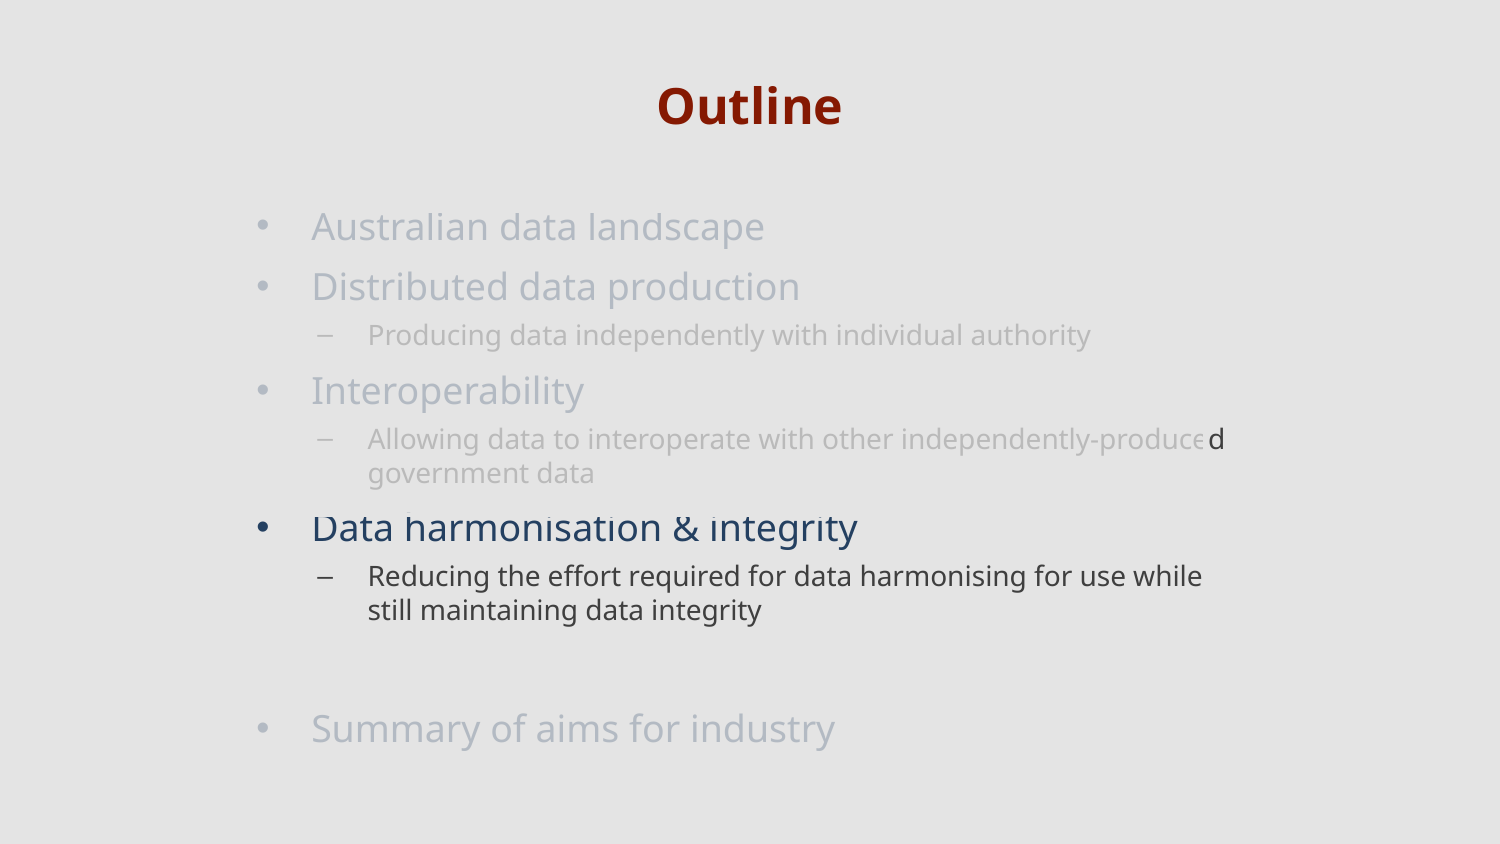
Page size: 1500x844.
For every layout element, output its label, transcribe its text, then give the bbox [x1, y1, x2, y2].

list Australian data landscape Distributed data production Producing data independently with individual authority Interoperability Allowing data to interoperate with other independently-produced government data Data harmonisation & integrity Reducing the effort required for data harmonising for use while still maintaining data integrity Summary of aims for industry [243, 196, 1257, 797]
text_box [242, 672, 1218, 775]
text_box [242, 208, 1207, 517]
title Outline [75, 33, 1425, 175]
